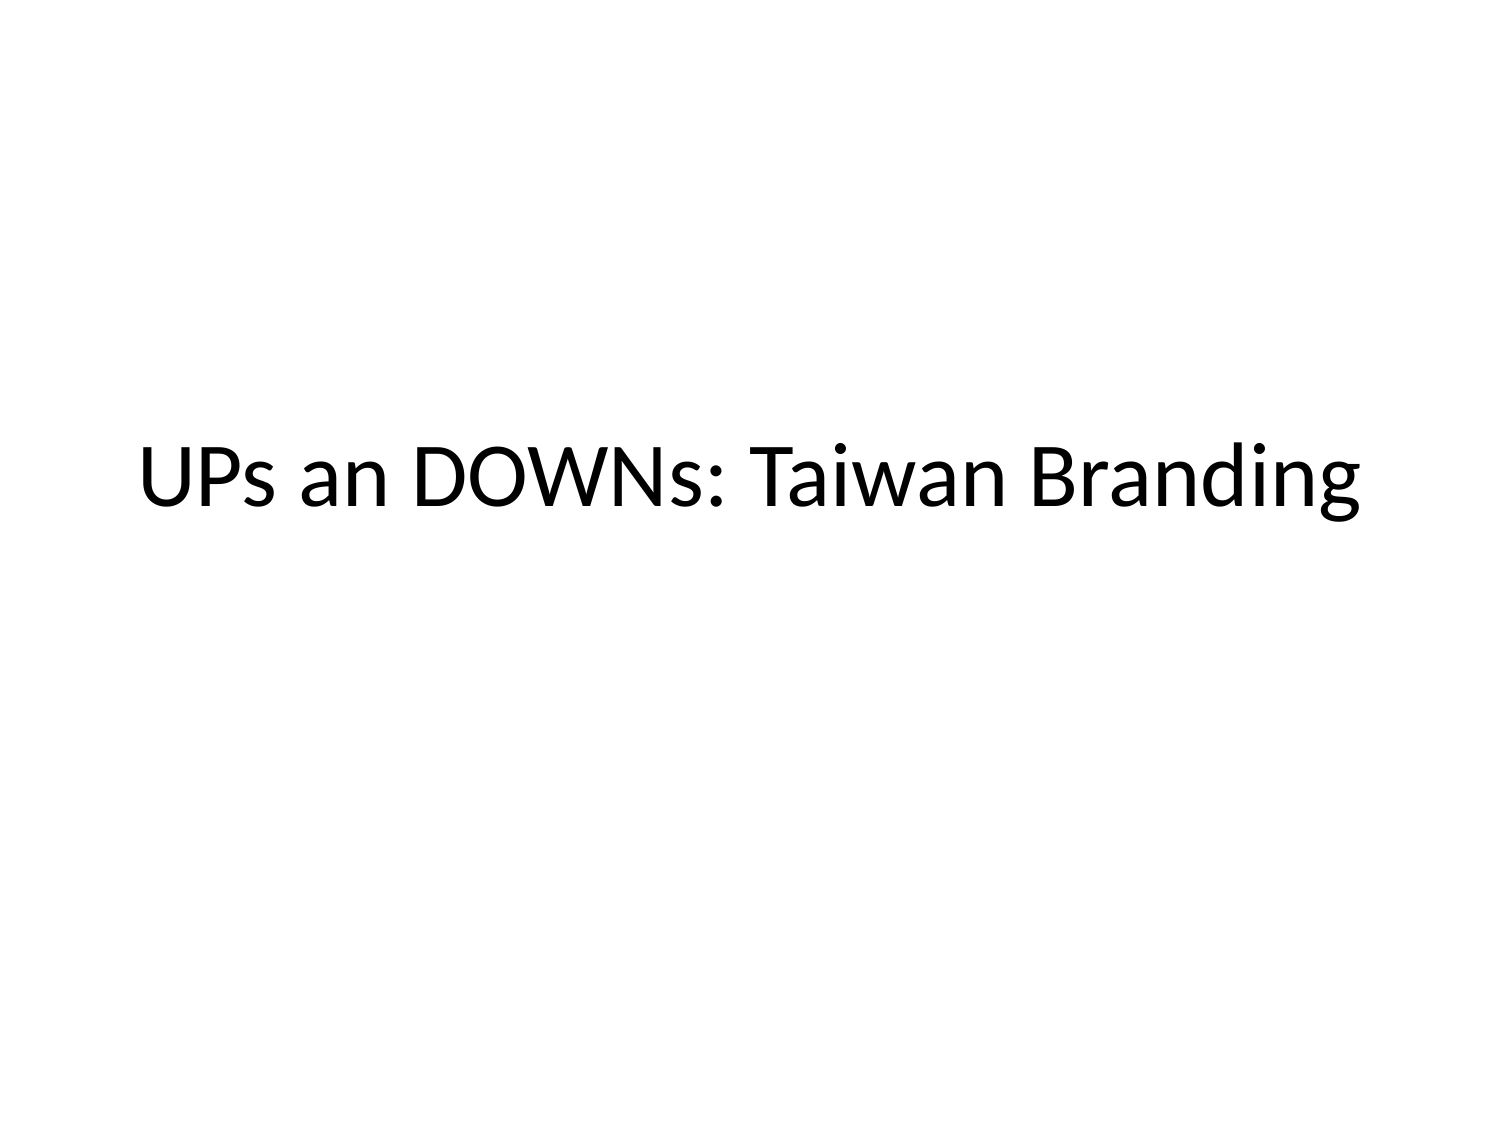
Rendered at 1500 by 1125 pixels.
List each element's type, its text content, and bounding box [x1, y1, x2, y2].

title UPs an DOWNs: Taiwan Branding [112, 349, 1388, 591]
